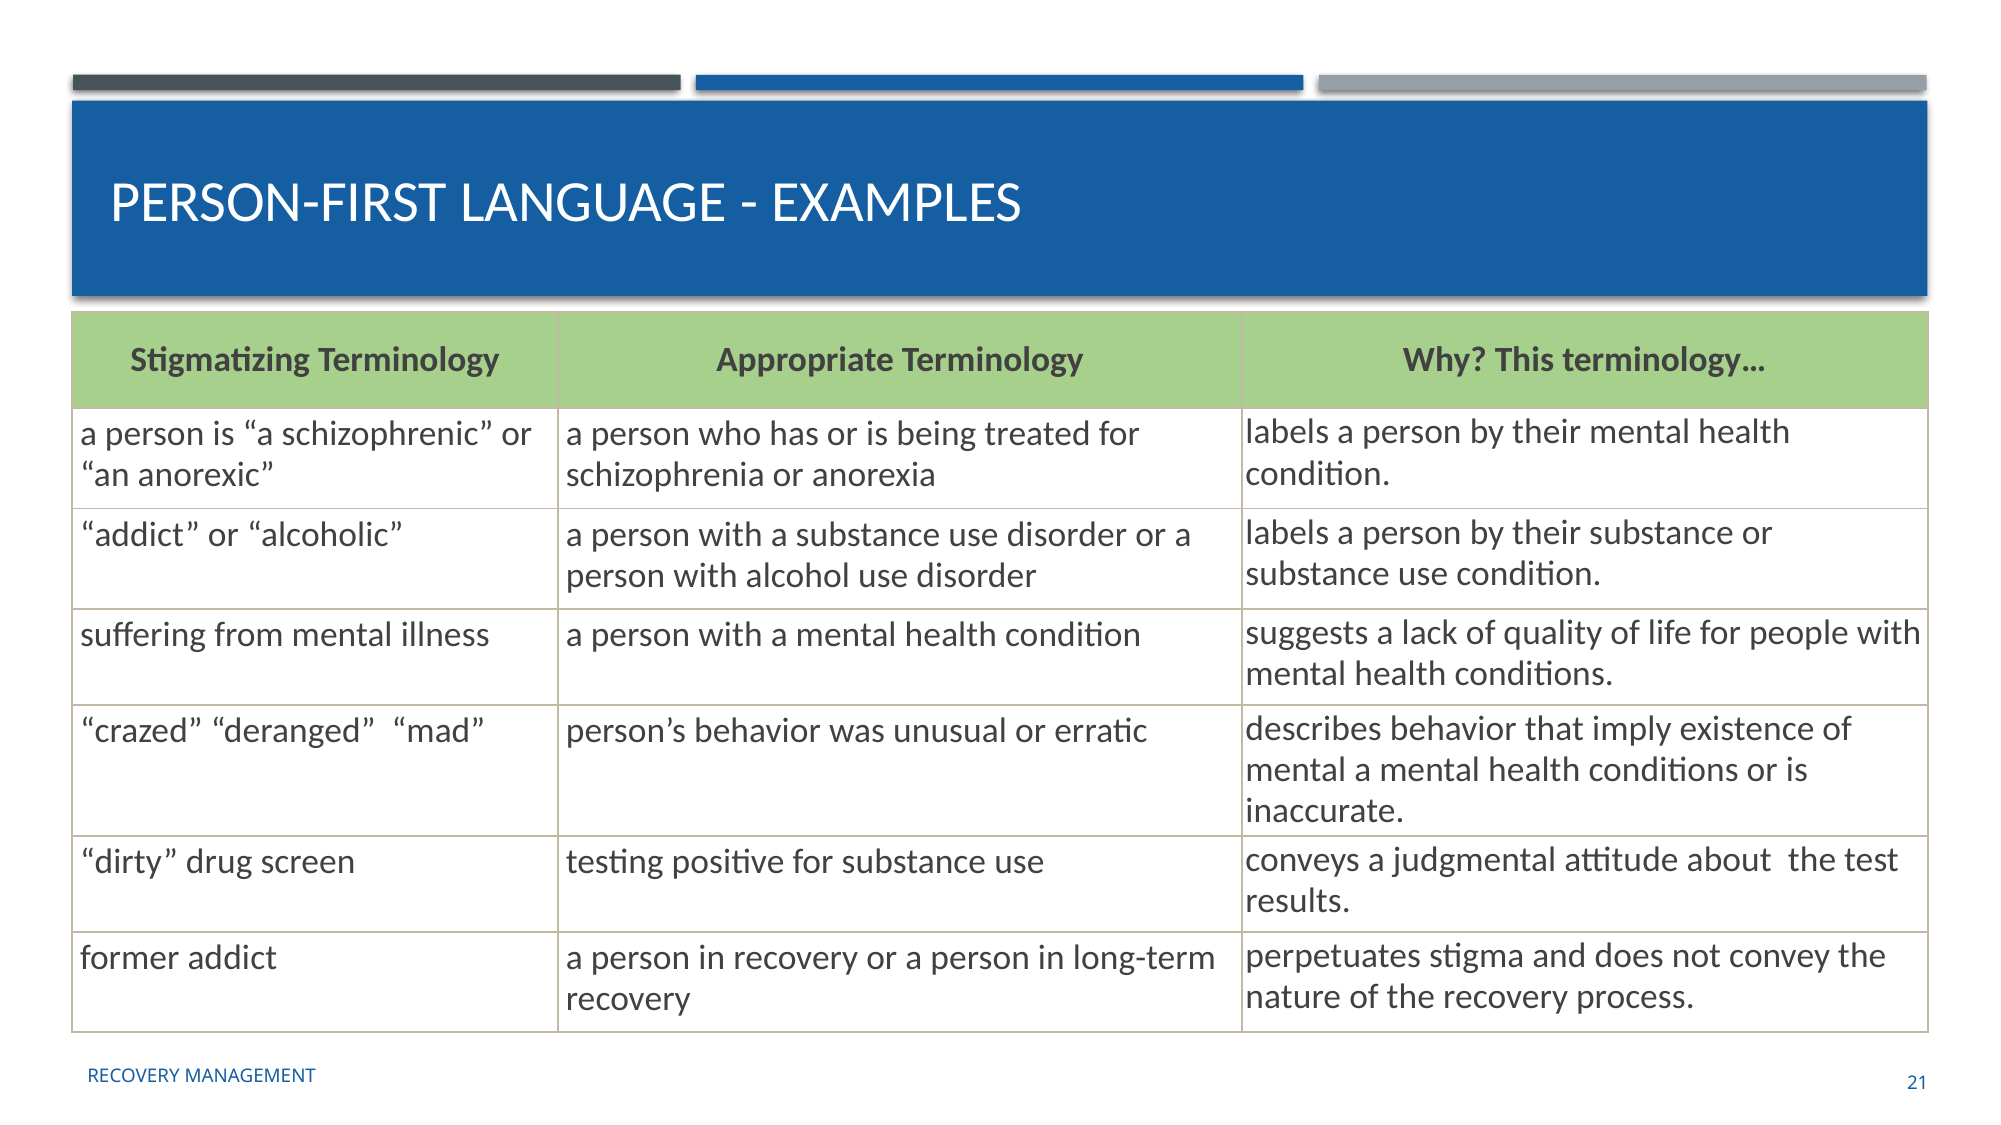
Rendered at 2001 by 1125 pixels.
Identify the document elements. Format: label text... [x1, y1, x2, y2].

table_header Why? This terminology… [1243, 313, 1927, 407]
table_cell former addict [73, 933, 557, 1031]
table_cell a person with a substance use disorder or a person with alcohol use disorder [559, 509, 1241, 608]
table_header Appropriate Terminology [559, 313, 1241, 407]
table_cell conveys a judgmental attitude about the test results. [1243, 837, 1927, 931]
table_cell labels a person by their substance or substance use condition. [1243, 509, 1927, 608]
table_cell describes behavior that imply existence of mental a mental health conditions or is inaccurate. [1243, 706, 1927, 835]
table_cell perpetuates stigma and does not convey the nature of the recovery process. [1243, 933, 1927, 1031]
table_cell a person in recovery or a person in long-term recovery [559, 933, 1241, 1031]
table_cell a person who has or is being treated for schizophrenia or anorexia [559, 409, 1241, 508]
table_cell suggests a lack of quality of life for people with mental health conditions. [1243, 610, 1927, 704]
footer Recovery management [72, 1045, 1191, 1106]
table_cell “addict” or “alcoholic” [73, 509, 557, 608]
table_cell person’s behavior was unusual or erratic [559, 706, 1241, 835]
table_cell a person with a mental health condition [559, 610, 1241, 704]
table_cell “crazed” “deranged” “mad” [73, 706, 557, 835]
table_cell labels a person by their mental health condition. [1243, 409, 1927, 508]
table_cell a person is “a schizophrenic” or “an anorexic” [73, 409, 557, 508]
table_header Stigmatizing Terminology [73, 313, 557, 407]
table_cell suffering from mental illness [73, 610, 557, 704]
table_cell “dirty” drug screen [73, 837, 557, 931]
title Person-First Language - examples [95, 115, 1905, 282]
table_cell testing positive for substance use [559, 837, 1241, 931]
slide_number 21 [1770, 1053, 1944, 1114]
